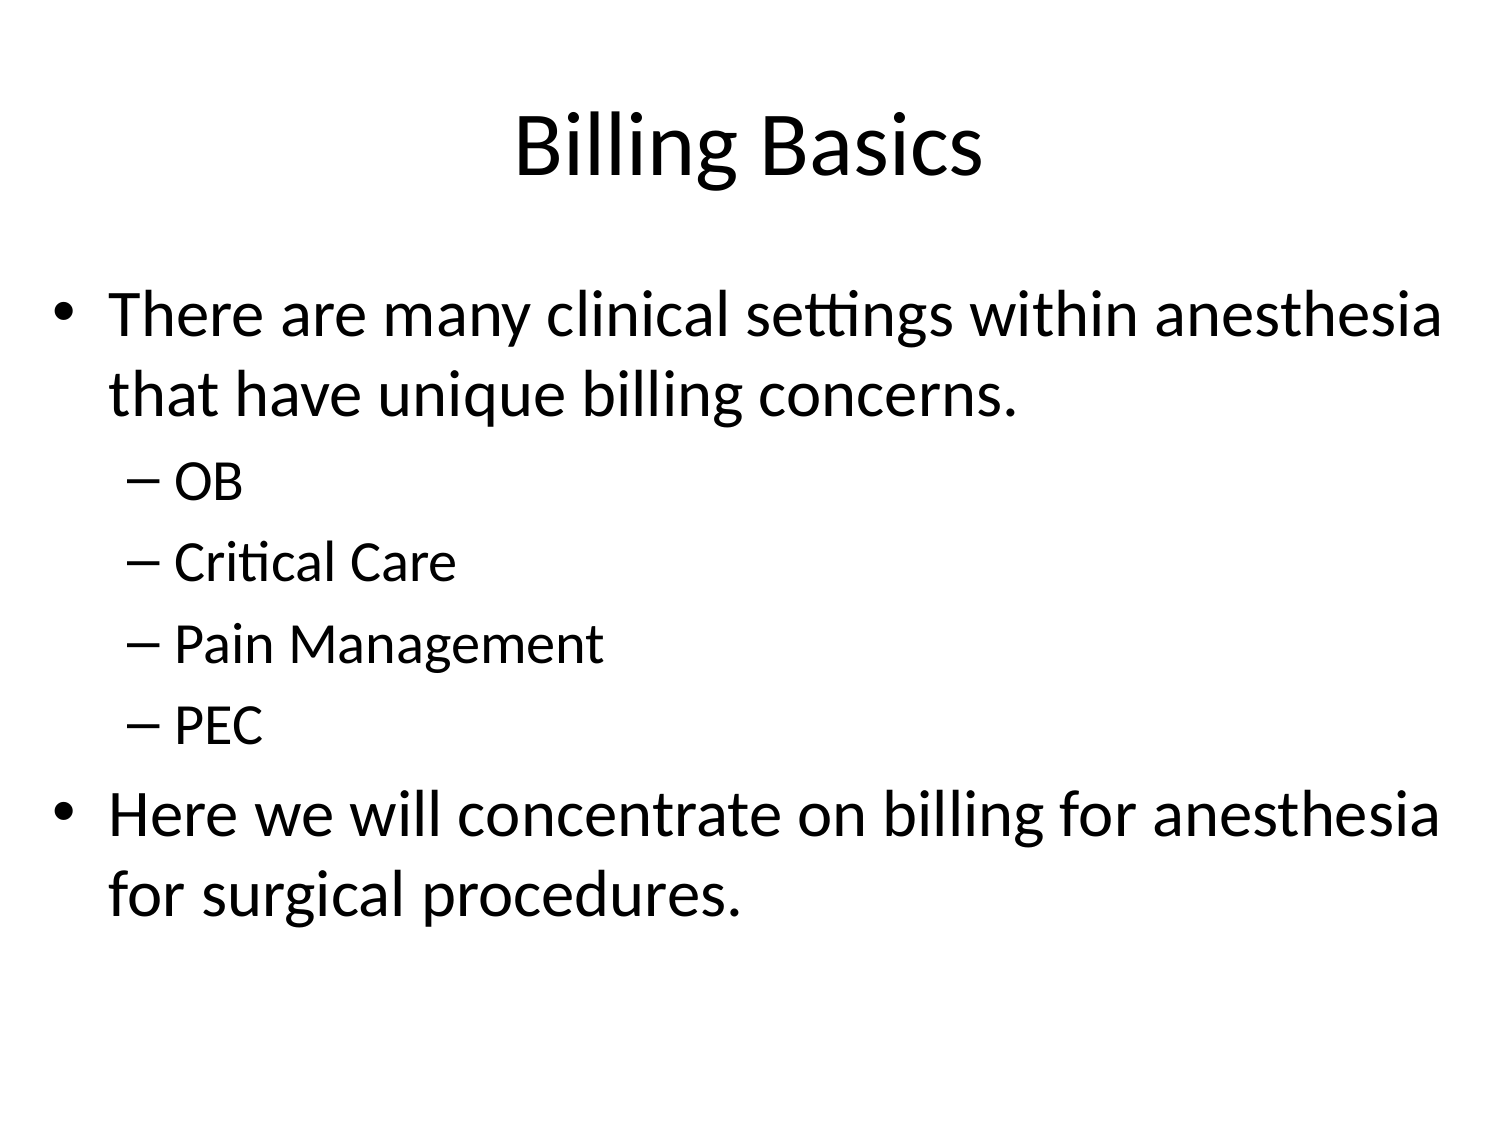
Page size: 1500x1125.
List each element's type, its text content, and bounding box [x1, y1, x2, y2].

title Billing Basics [75, 45, 1425, 233]
list There are many clinical settings within anesthesia that have unique billing concerns. OB Critical Care Pain Management PEC Here we will concentrate on billing for anesthesia for surgical procedures. [37, 262, 1463, 1005]
